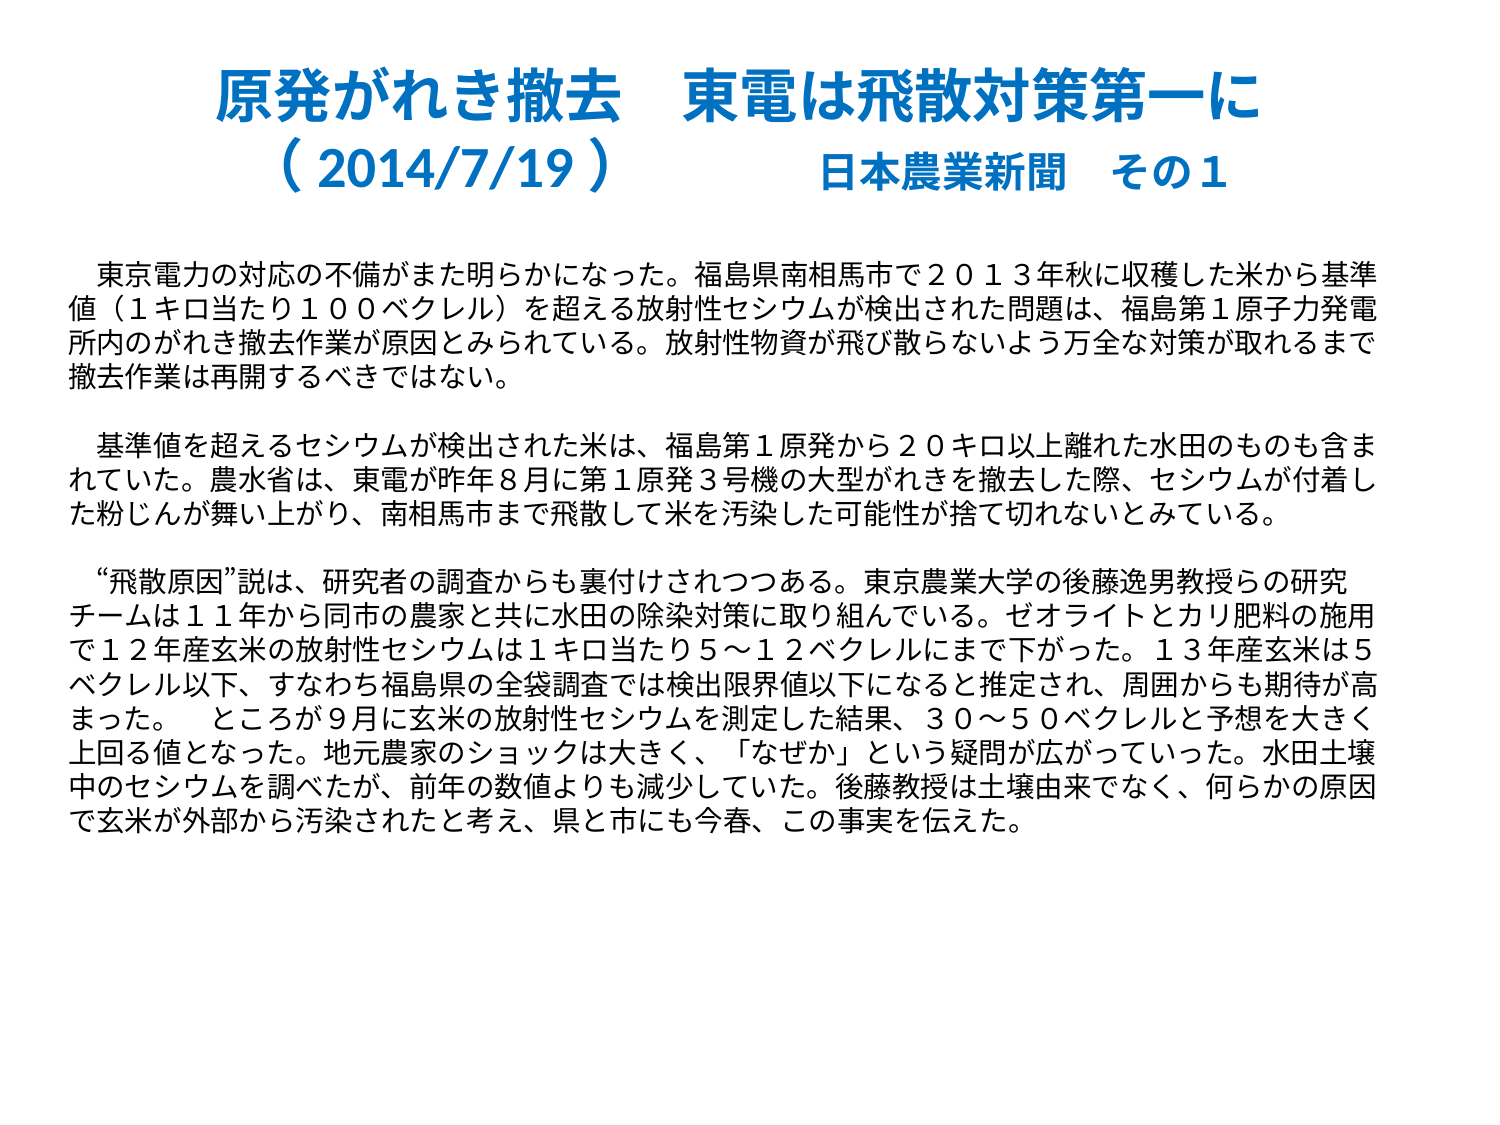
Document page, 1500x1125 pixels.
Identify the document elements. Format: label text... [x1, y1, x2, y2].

list 東京電力の対応の不備がまた明らかになった。福島県南相馬市で２０１３年秋に収穫した米から基準値（１キロ当たり１００ベクレル）を超える放射性セシウムが検出された問題は、福島第１原子力発電所内のがれき撤去作業が原因とみられている。放射性物資が飛び散らないよう万全な対策が取れるまで撤去作業は再開するべきではない。 基準値を超えるセシウムが検出された米は、福島第１原発から２０キロ以上離れた水田のものも含まれていた。農水省は、東電が昨年８月に第１原発３号機の大型がれきを撤去した際、セシウムが付着した粉じんが舞い上がり、南相馬市まで飛散して米を汚染した可能性が捨て切れないとみている。 “飛散原因”説は、研究者の調査からも裏付けされつつある。東京農業大学の後藤逸男教授らの研究チームは１１年から同市の農家と共に水田の除染対策に取り組んでいる。ゼオライトとカリ肥料の施用で１２年産玄米の放射性セシウムは１キロ当たり５～１２ベクレルにまで下がった。１３年産玄米は５ベクレル以下、すなわち福島県の全袋調査では検出限界値以下になると推定され、周囲からも期待が高まった。 ところが９月に玄米の放射性セシウムを測定した結果、３０～５０ベクレルと予想を大きく上回る値となった。地元農家のショックは大きく、「なぜか」という疑問が広がっていった。水田土壌中のセシウムを調べたが、前年の数値よりも減少していた。後藤教授は土壌由来でなく、何らかの原因で玄米が外部から汚染されたと考え、県と市にも今春、この事実を伝えた。 [53, 219, 1404, 1083]
title 原発がれき撤去 東電は飛散対策第一に （2014/7/19） 日本農業新聞 その１ [64, 78, 1415, 230]
